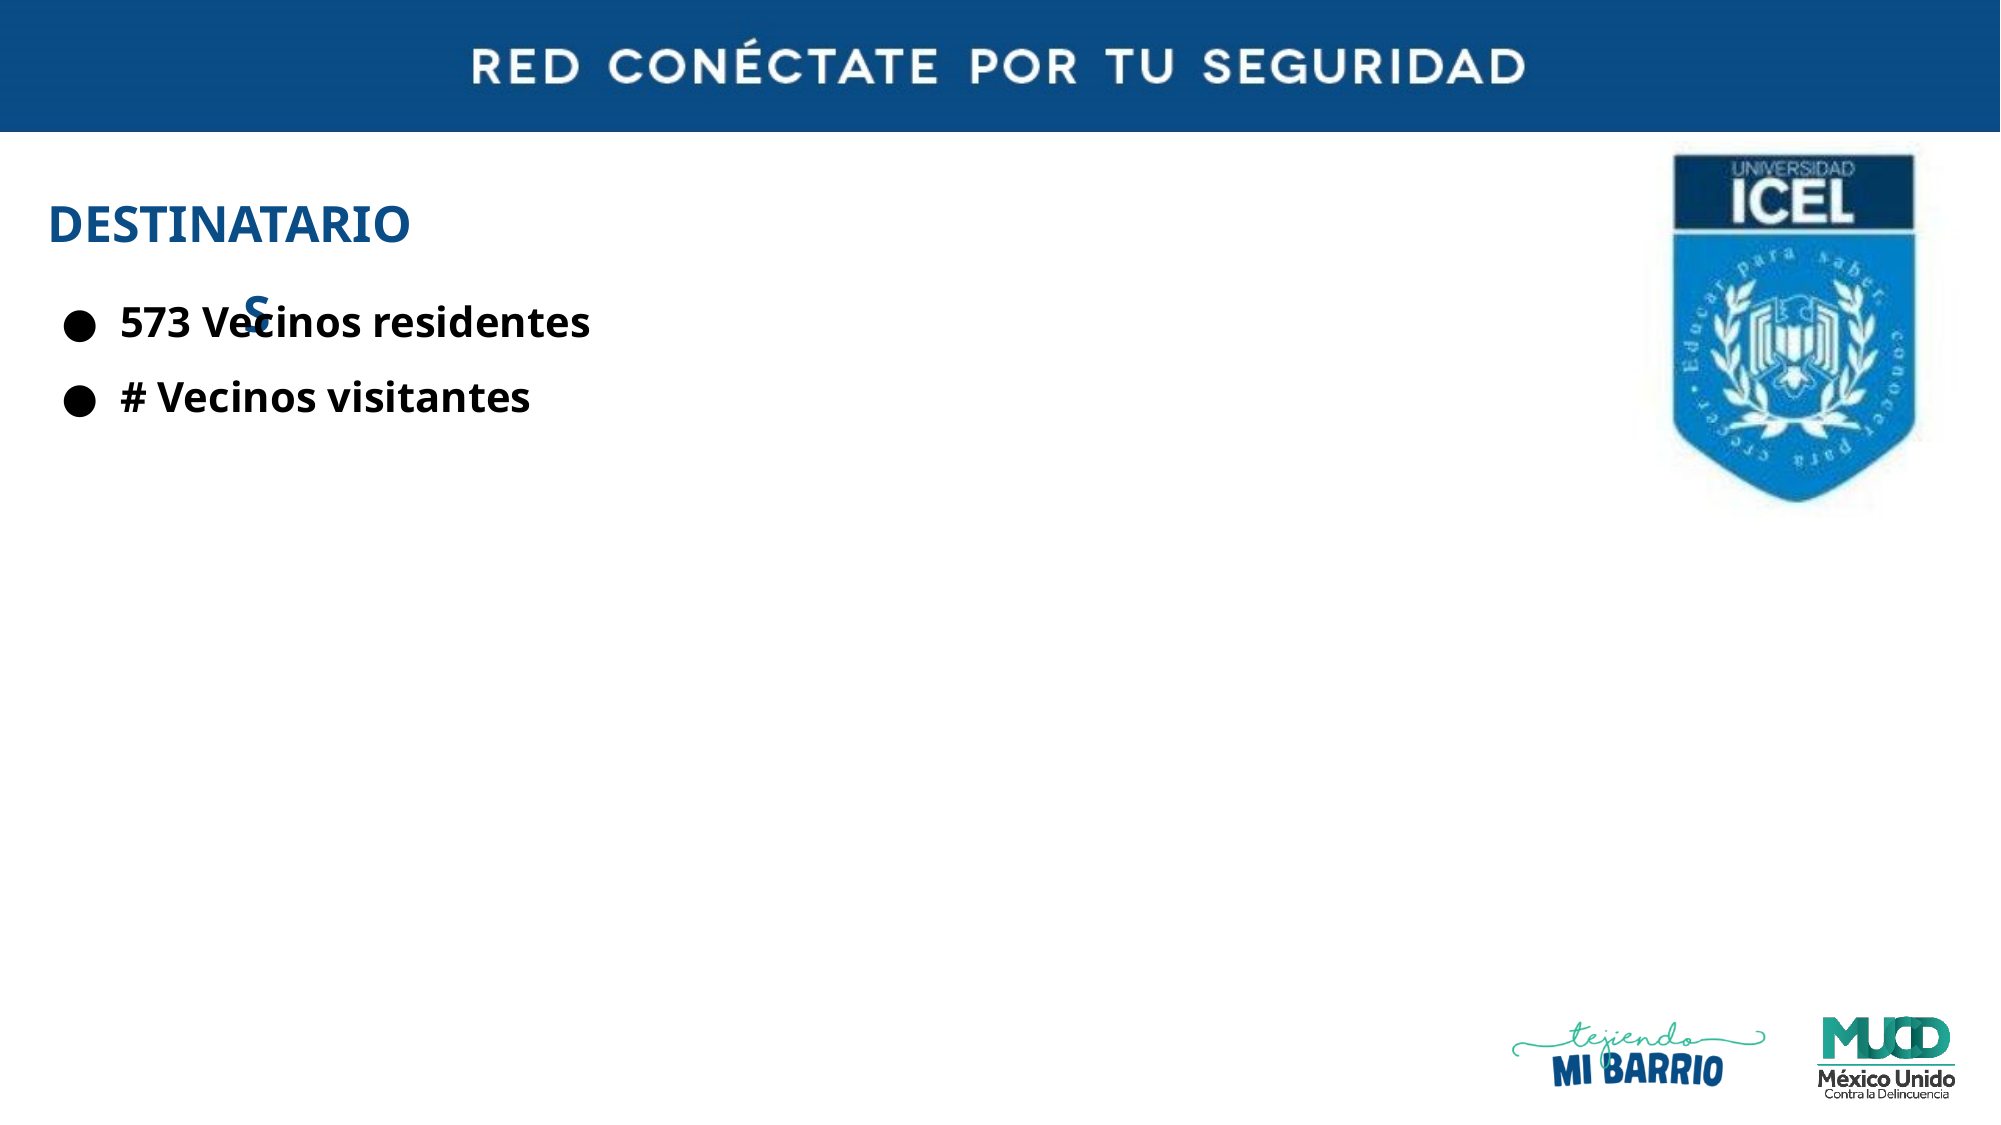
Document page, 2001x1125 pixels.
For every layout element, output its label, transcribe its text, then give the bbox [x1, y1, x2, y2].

picture [1606, 141, 1983, 517]
picture [1817, 1015, 1955, 1099]
picture [0, 0, 2000, 132]
picture [1498, 1012, 1797, 1099]
text_box 573 Vecinos residentes # Vecinos visitantes [30, 263, 1648, 857]
text_box DESTINATARIOS [30, 155, 429, 250]
